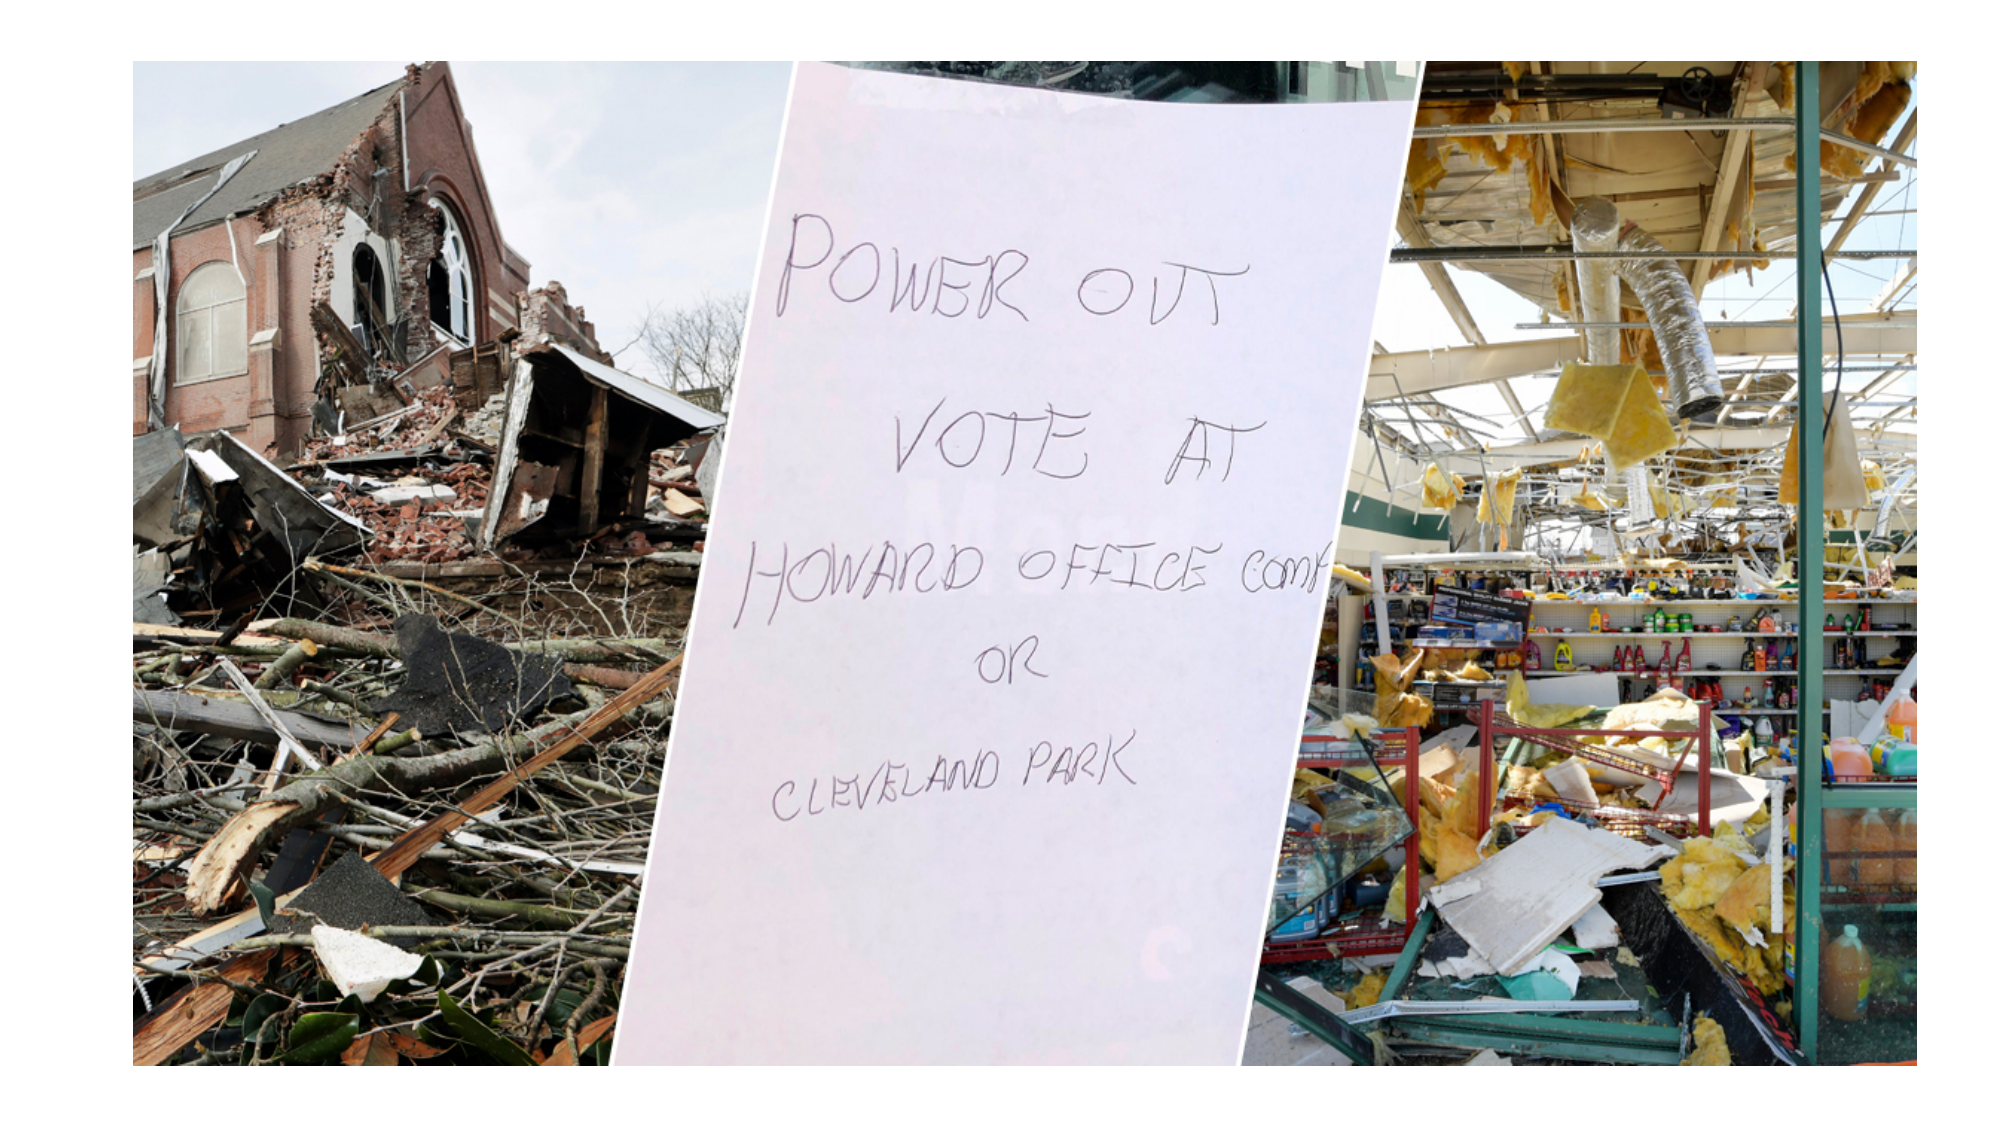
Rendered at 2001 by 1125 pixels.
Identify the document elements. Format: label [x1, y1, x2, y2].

picture [133, 61, 1917, 1066]
